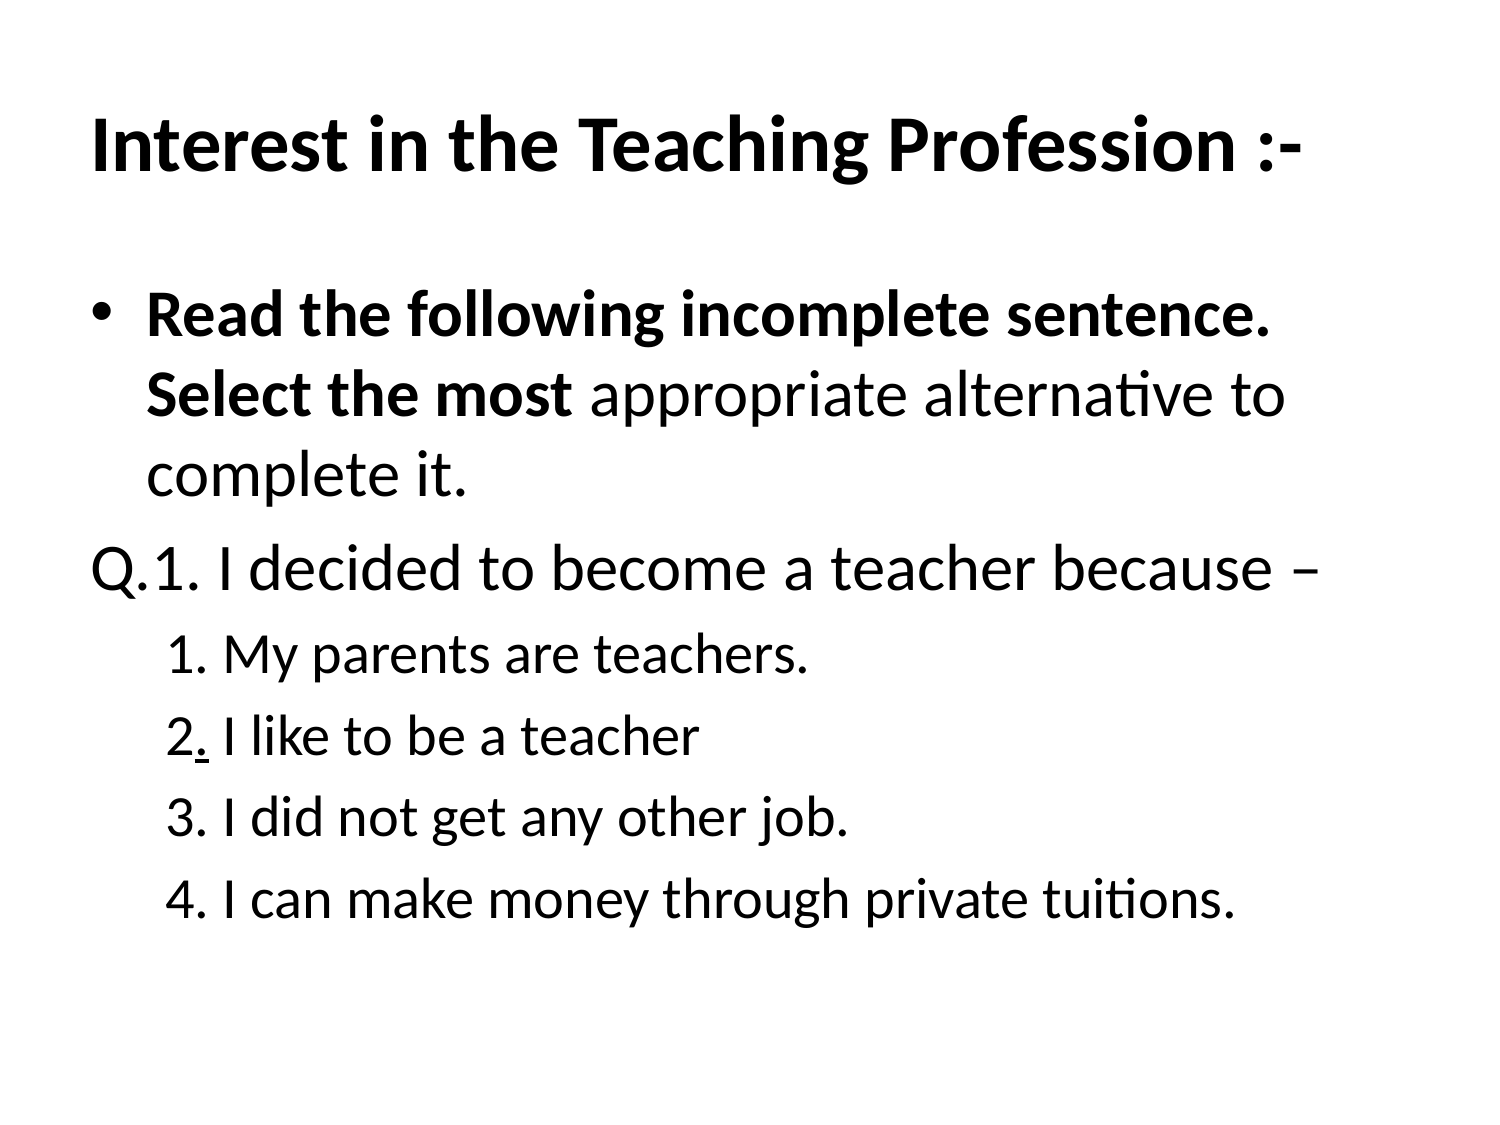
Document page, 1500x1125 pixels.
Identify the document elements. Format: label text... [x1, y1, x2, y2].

title Interest in the Teaching Profession :- [75, 45, 1425, 233]
list Read the following incomplete sentence. Select the most appropriate alternative to complete it. Q.1. I decided to become a teacher because – 1. My parents are teachers. 2. I like to be a teacher 3. I did not get any other job. 4. I can make money through private tuitions. [75, 262, 1425, 1005]
